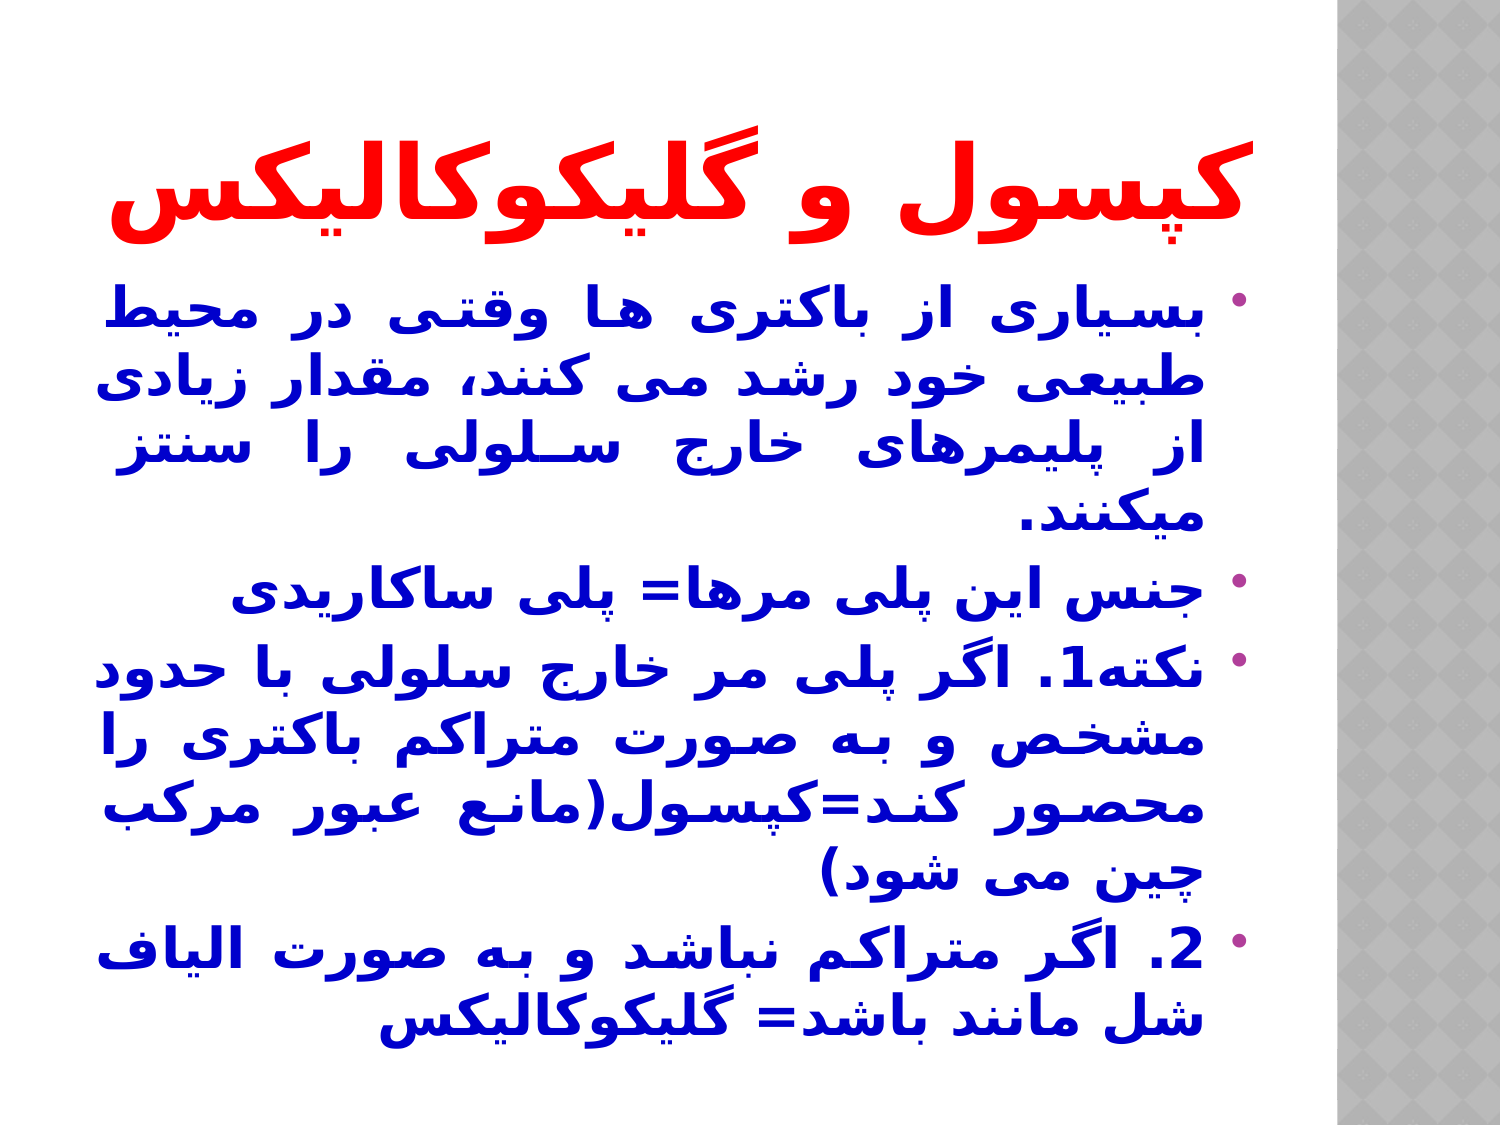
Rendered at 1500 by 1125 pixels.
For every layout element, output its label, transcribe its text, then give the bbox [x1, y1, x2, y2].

title کپسول و گلیکوکالیکس [75, 52, 1263, 240]
list بسیاری از باکتری ها وقتی در محیط طبیعی خود رشد می کنند، مقدار زیادی از پلیمرهای خارج سلولی را سنتز میکنند. جنس این پلی مرها= پلی ساکاریدی نکته1. اگر پلی مر خارج سلولی با حدود مشخص و به صورت متراکم باکتری را محصور کند=کپسول(مانع عبور مرکب چین می شود) 2. اگر متراکم نباشد و به صورت الیاف شل مانند باشد= گلیکوکالیکس [75, 264, 1263, 1059]
